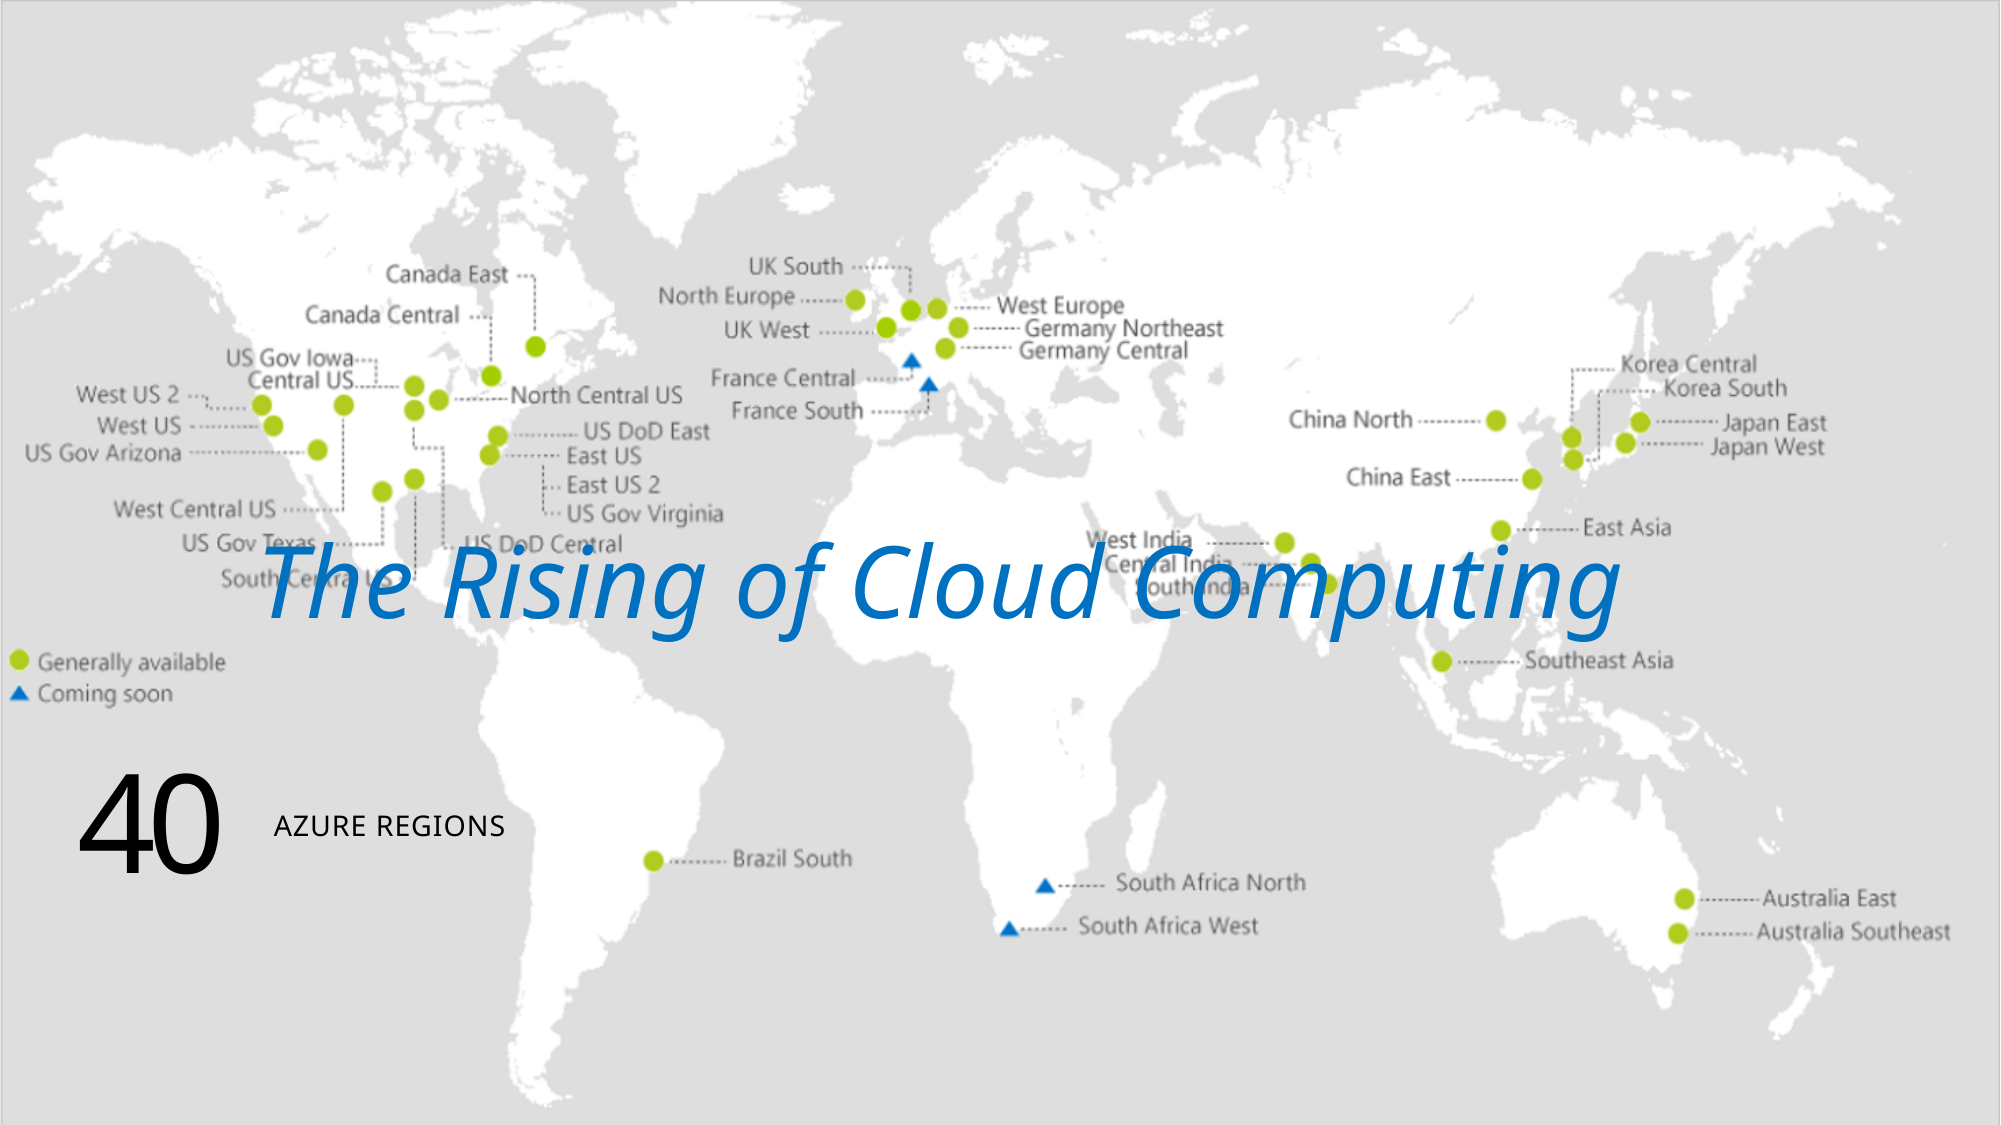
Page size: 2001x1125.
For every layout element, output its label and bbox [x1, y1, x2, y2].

picture [0, 0, 2000, 1125]
text_box [42, 709, 564, 952]
